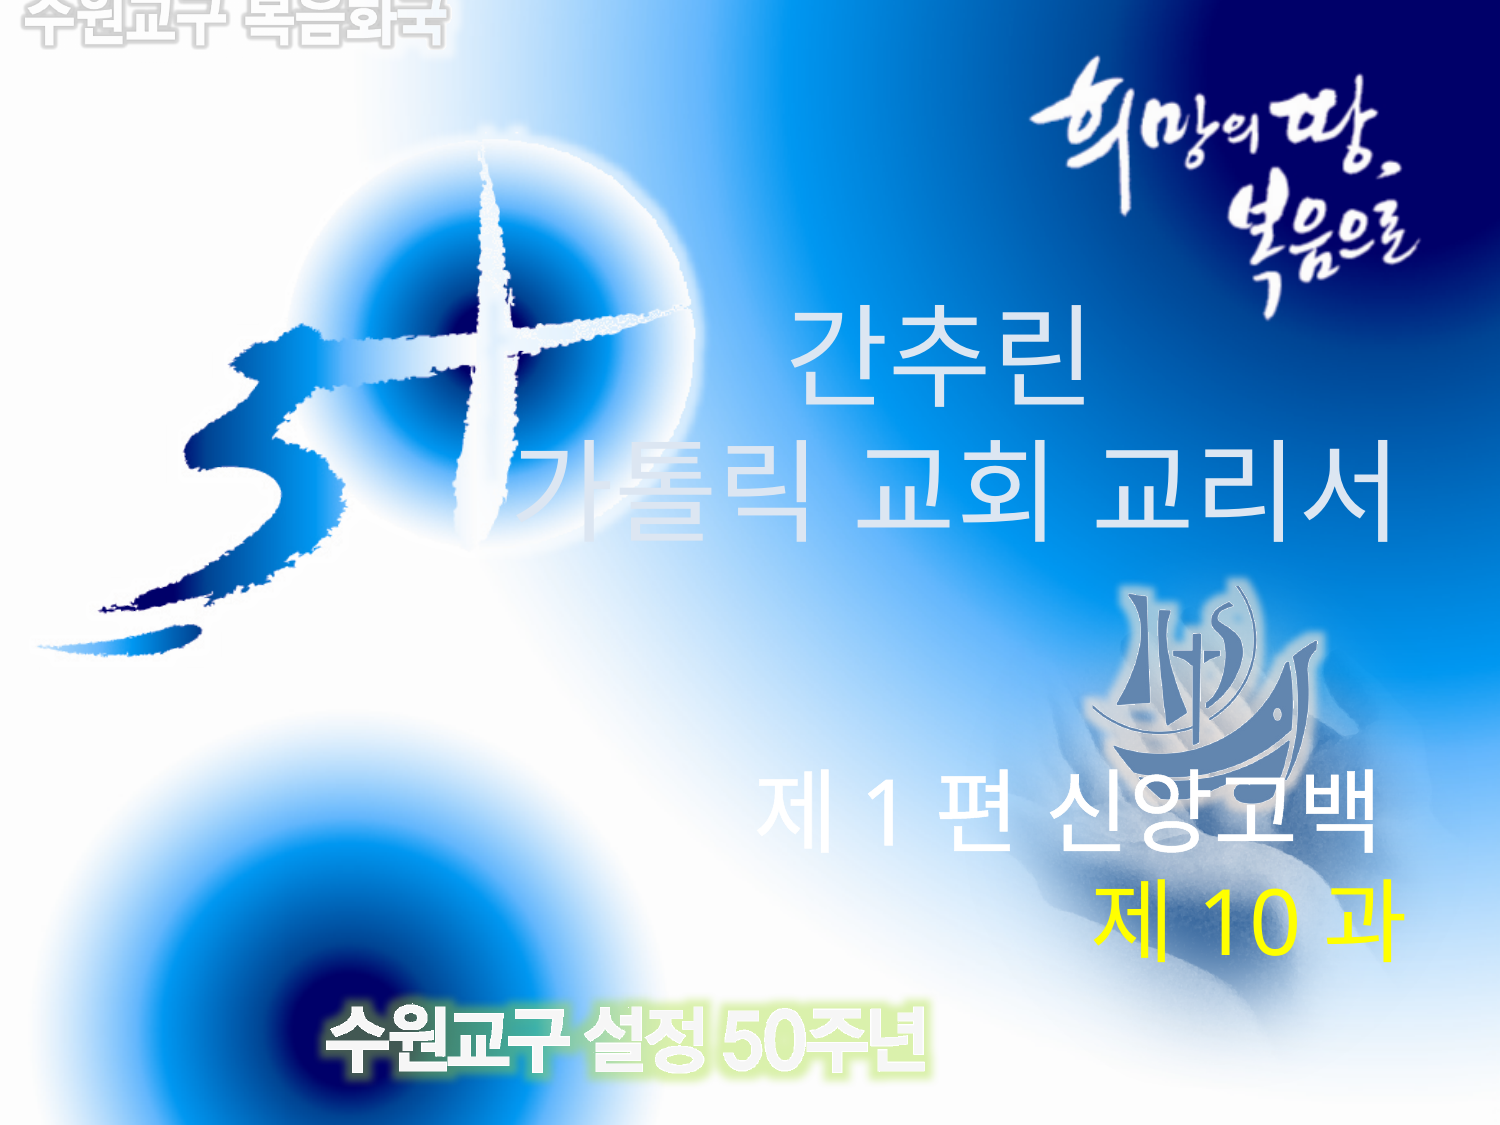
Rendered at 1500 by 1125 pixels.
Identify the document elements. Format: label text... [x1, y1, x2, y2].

text_box 제1편 신앙고백 제10과 [712, 761, 927, 966]
picture [0, 0, 1500, 1125]
picture [17, 0, 455, 50]
title 간추린 가톨릭 교회 교리서 [701, 278, 1494, 563]
